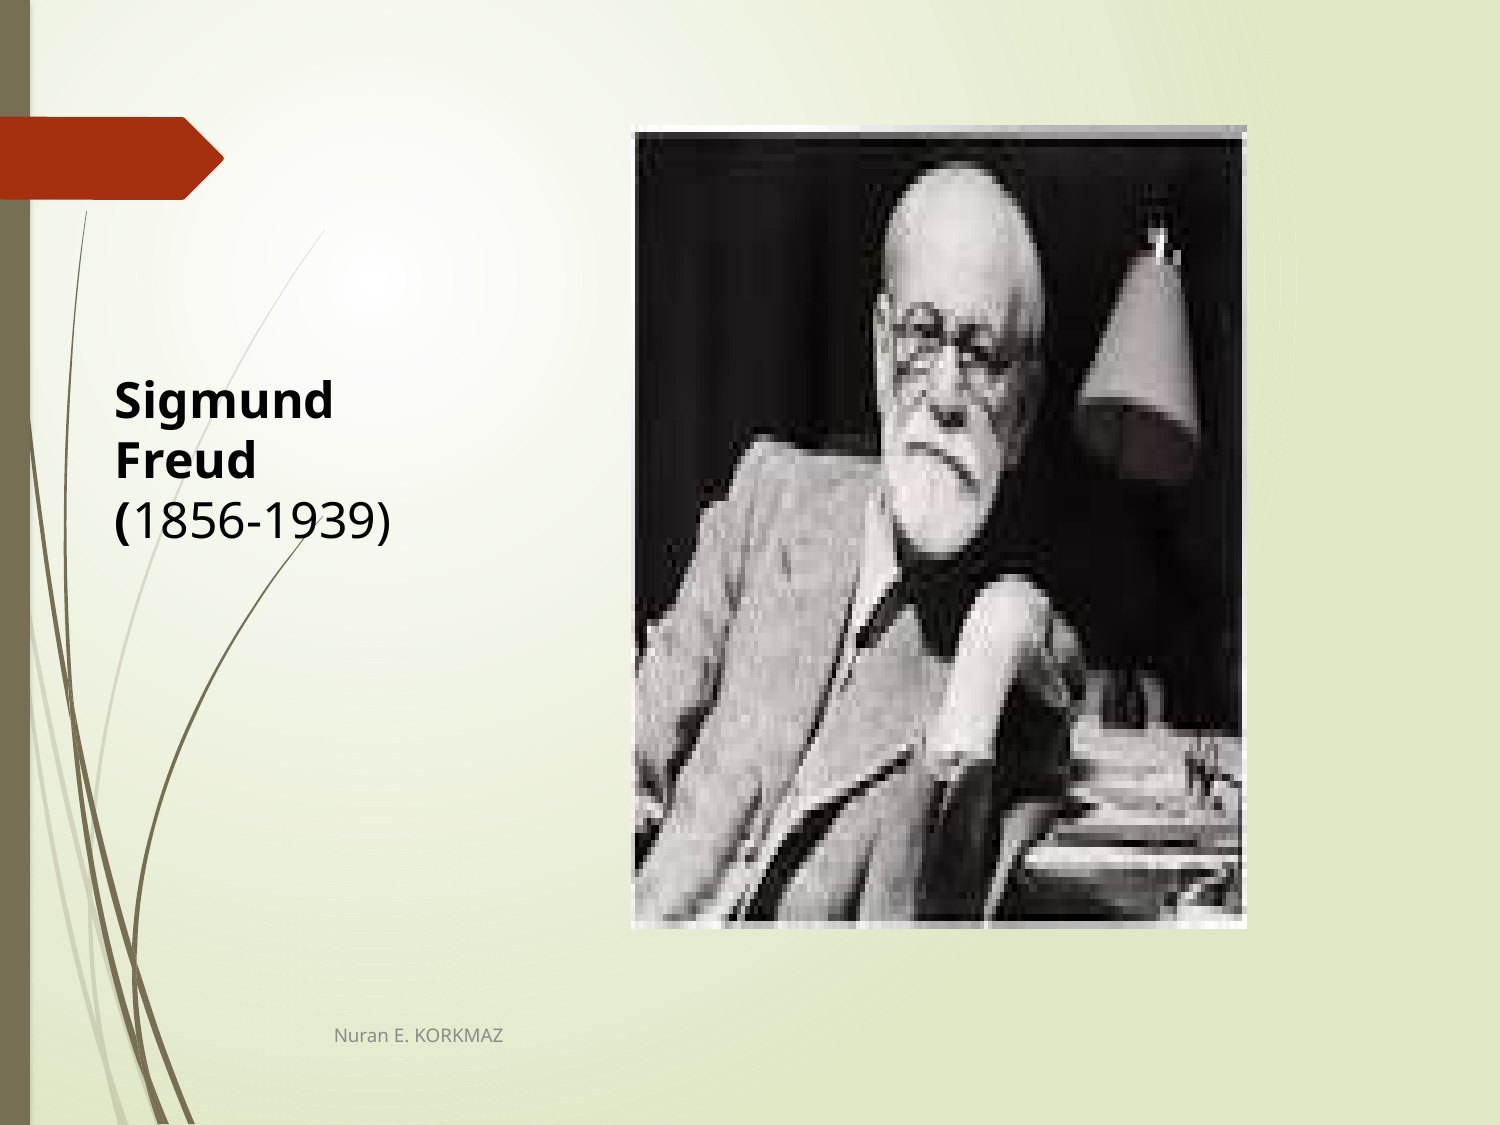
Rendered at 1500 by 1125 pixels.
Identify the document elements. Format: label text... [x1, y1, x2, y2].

picture [630, 125, 1247, 929]
text_box Sigmund Freud (1856-1939) [100, 361, 491, 557]
footer Nuran E. KORKMAZ [318, 1006, 1257, 1067]
